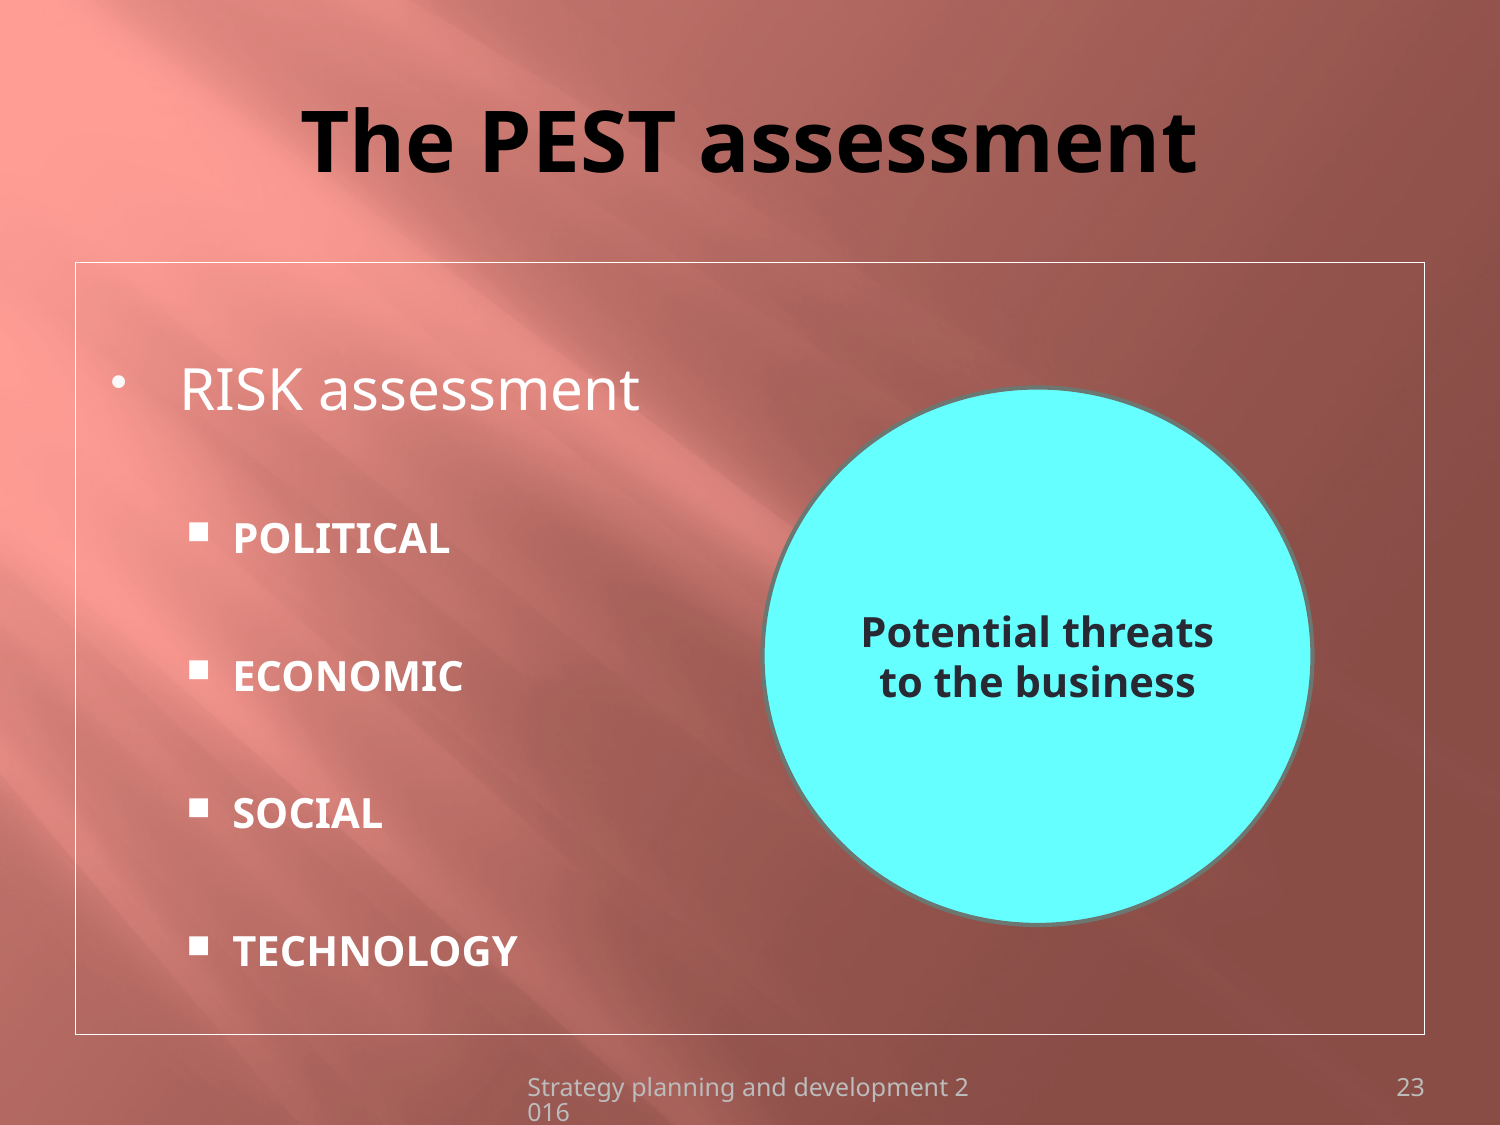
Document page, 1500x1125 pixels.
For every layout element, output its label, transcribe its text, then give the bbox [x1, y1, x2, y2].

list RISK assessment POLITICAL ECONOMIC SOCIAL TECHNOLOGY [75, 262, 1425, 1035]
text_box Potential threats to the business [760, 385, 1315, 928]
title The PEST assessment [75, 45, 1425, 233]
slide_number 23 [1299, 1052, 1425, 1113]
footer Strategy planning and development 2016 [512, 1052, 988, 1113]
